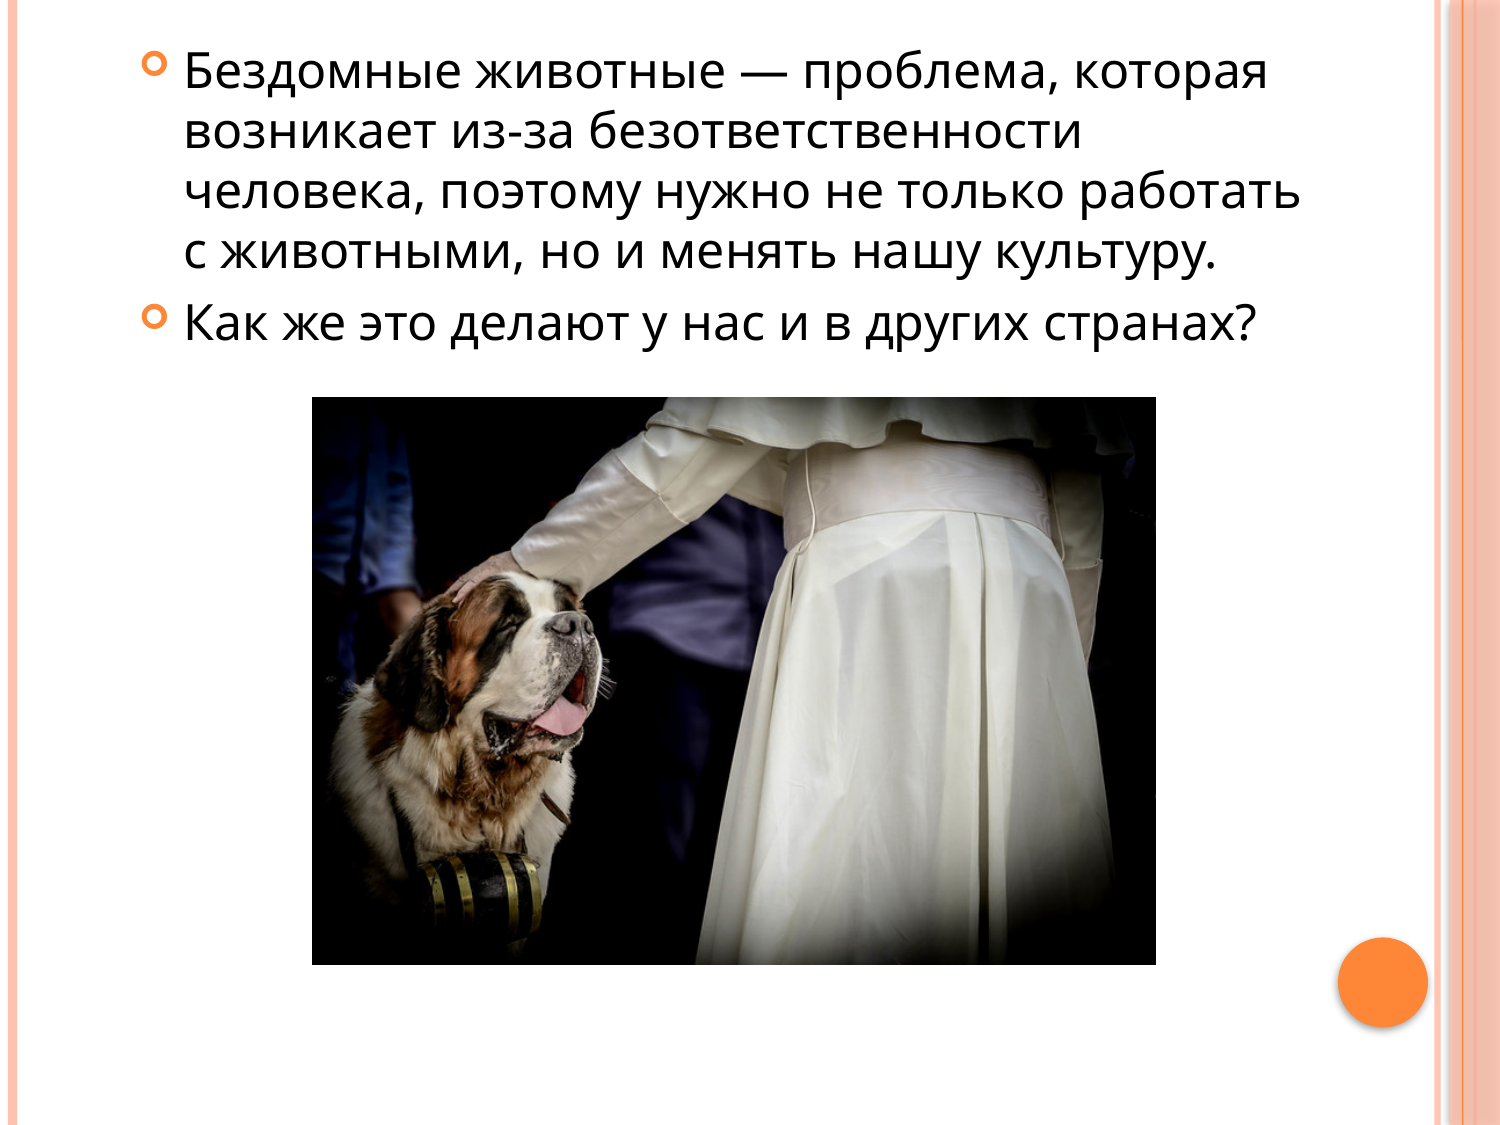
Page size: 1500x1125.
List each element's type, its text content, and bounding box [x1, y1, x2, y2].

picture [312, 396, 1156, 965]
list Бездомные животные — проблема, которая возникает из-за безответственности человека, поэтому нужно не только работать с животными, но и менять нашу культуру. Как же это делают у нас и в других странах? [123, 30, 1349, 831]
